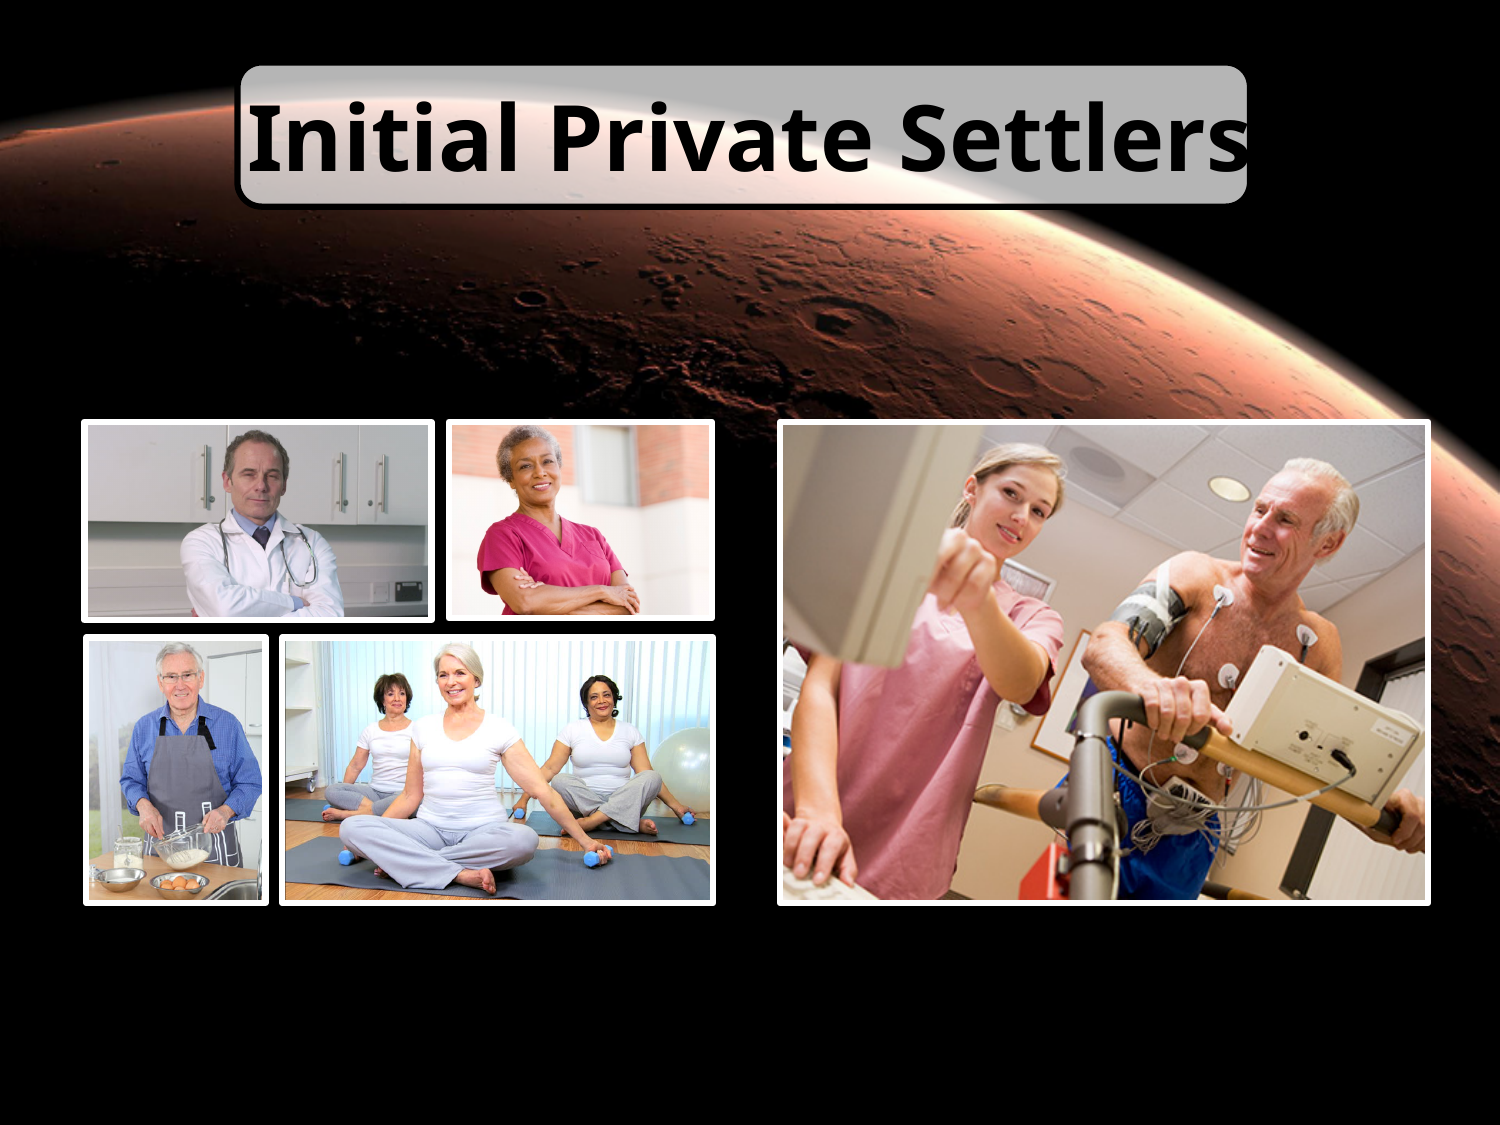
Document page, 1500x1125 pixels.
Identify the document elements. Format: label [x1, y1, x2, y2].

text_box [87, 424, 712, 901]
picture [0, 0, 1500, 1125]
